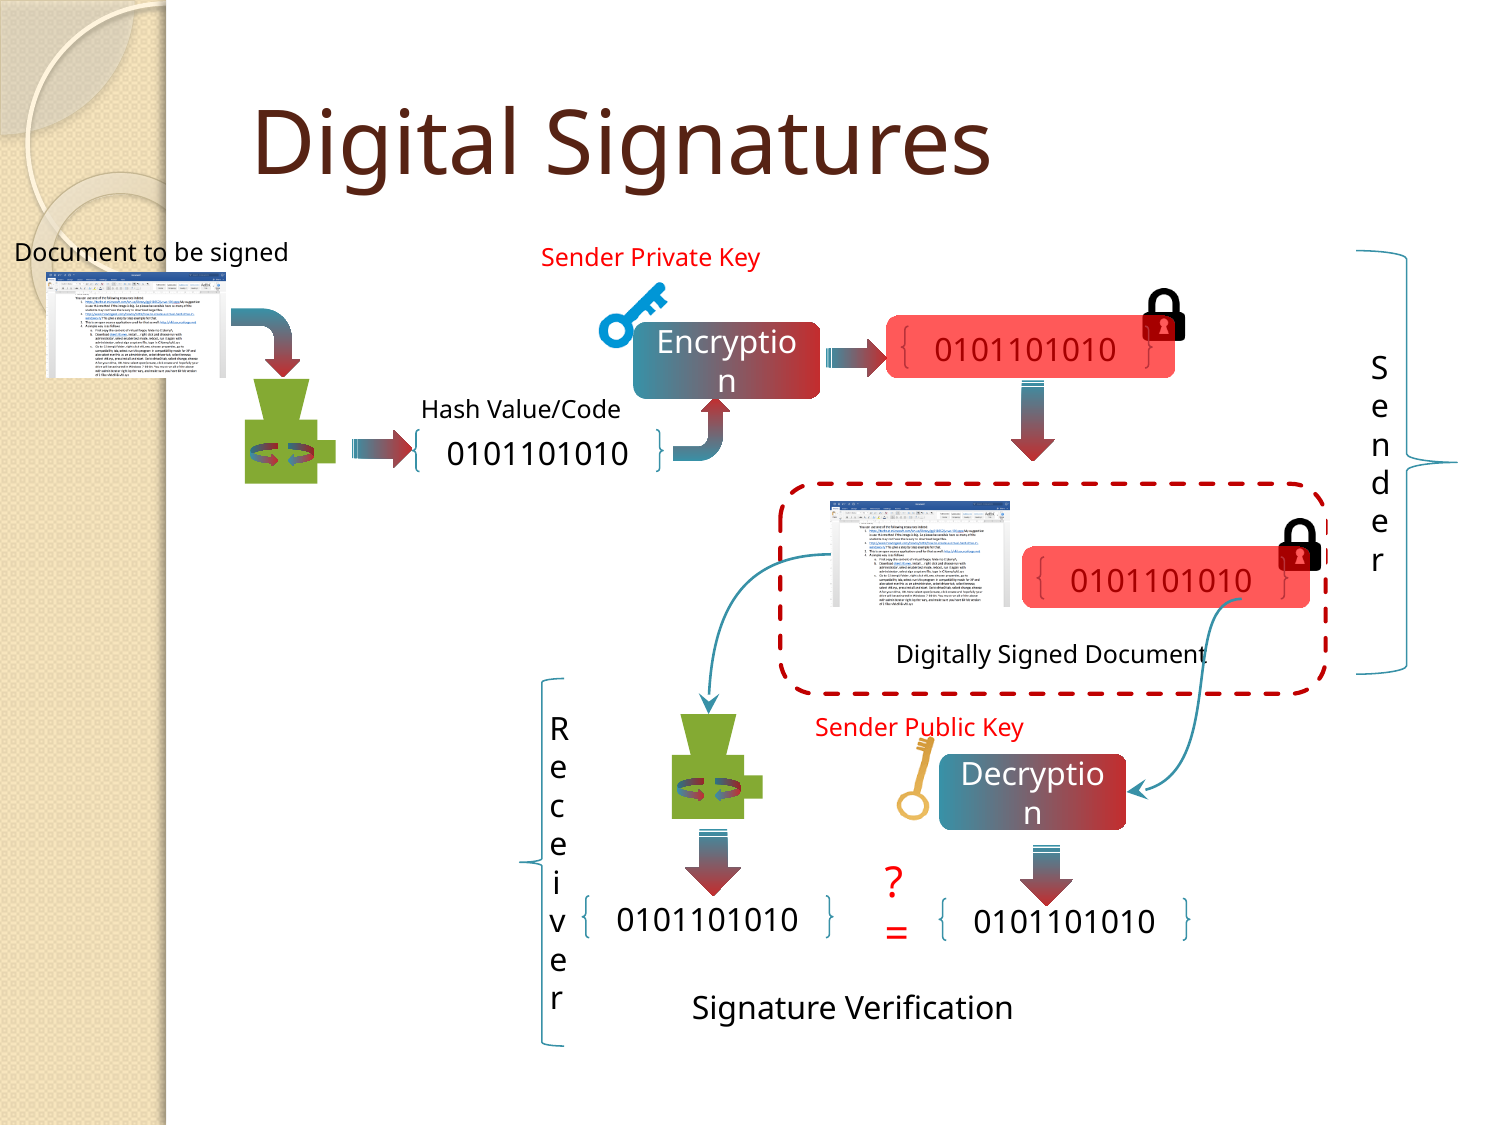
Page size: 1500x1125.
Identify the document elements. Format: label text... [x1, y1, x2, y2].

text_box Sender [1356, 249, 1458, 675]
text_box [778, 481, 1326, 551]
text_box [1022, 518, 1326, 609]
picture [45, 271, 226, 378]
text_box [1008, 389, 1058, 464]
text_box [1017, 843, 1076, 898]
text_box [232, 306, 303, 375]
text_box Sender Public Key [800, 703, 1039, 749]
text_box Decryption [953, 751, 1129, 833]
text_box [671, 713, 763, 820]
text_box Receiver [518, 677, 565, 1047]
text_box [670, 401, 732, 464]
text_box Signature Verification [677, 979, 1029, 1034]
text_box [708, 554, 832, 715]
text_box ? = [869, 847, 933, 965]
text_box Hash Value/Code [406, 385, 637, 431]
picture [870, 733, 959, 823]
text_box 0101101010 [413, 428, 664, 473]
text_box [244, 378, 336, 485]
text_box [824, 336, 879, 380]
text_box Document to be signed [0, 228, 305, 274]
text_box Digitally Signed Document [881, 631, 1208, 676]
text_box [886, 287, 1191, 378]
text_box 0101101010 [938, 897, 1191, 942]
text_box [350, 427, 415, 470]
picture [830, 501, 1011, 608]
title Digital Signatures [235, 45, 1466, 233]
text_box [838, 616, 1212, 696]
text_box Encryption [632, 320, 823, 401]
text_box 0101101010 [581, 895, 834, 939]
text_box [1087, 637, 1281, 754]
text_box [1213, 617, 1328, 696]
picture [567, 250, 699, 381]
text_box Sender Private Key [526, 234, 776, 280]
text_box [683, 831, 743, 898]
